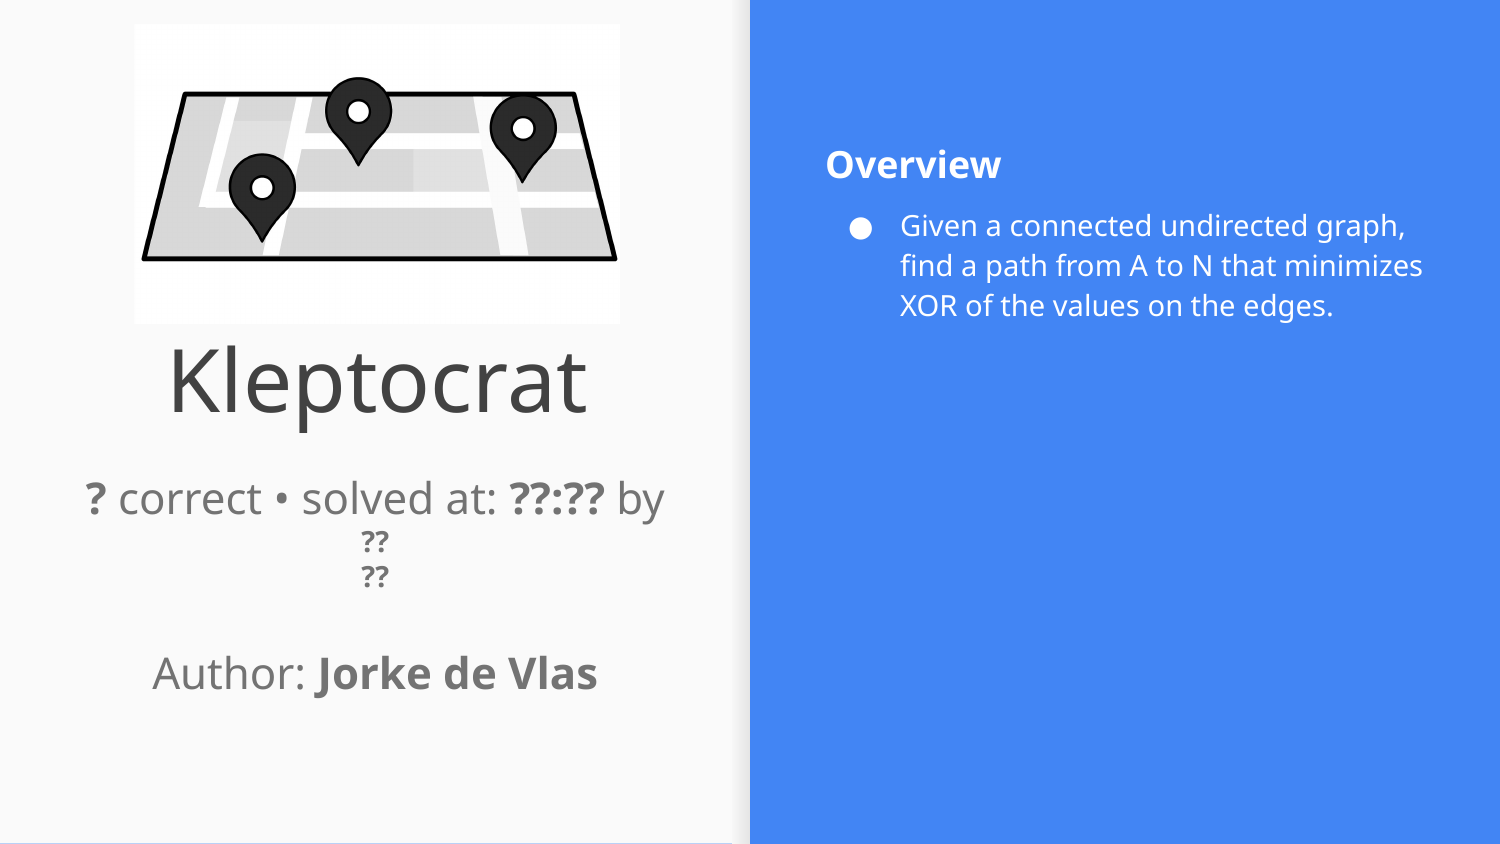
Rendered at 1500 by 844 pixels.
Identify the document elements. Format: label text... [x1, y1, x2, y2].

subtitle ? correct • solved at: ??:?? by ?? ?? Author: Jorke de Vlas [43, 455, 708, 711]
picture [134, 24, 621, 324]
title Kleptocrat [0, 202, 787, 446]
list Overview Given a connected undirected graph, find a path from A to N that minimizes XOR of the values on the edges. [810, 118, 1440, 725]
